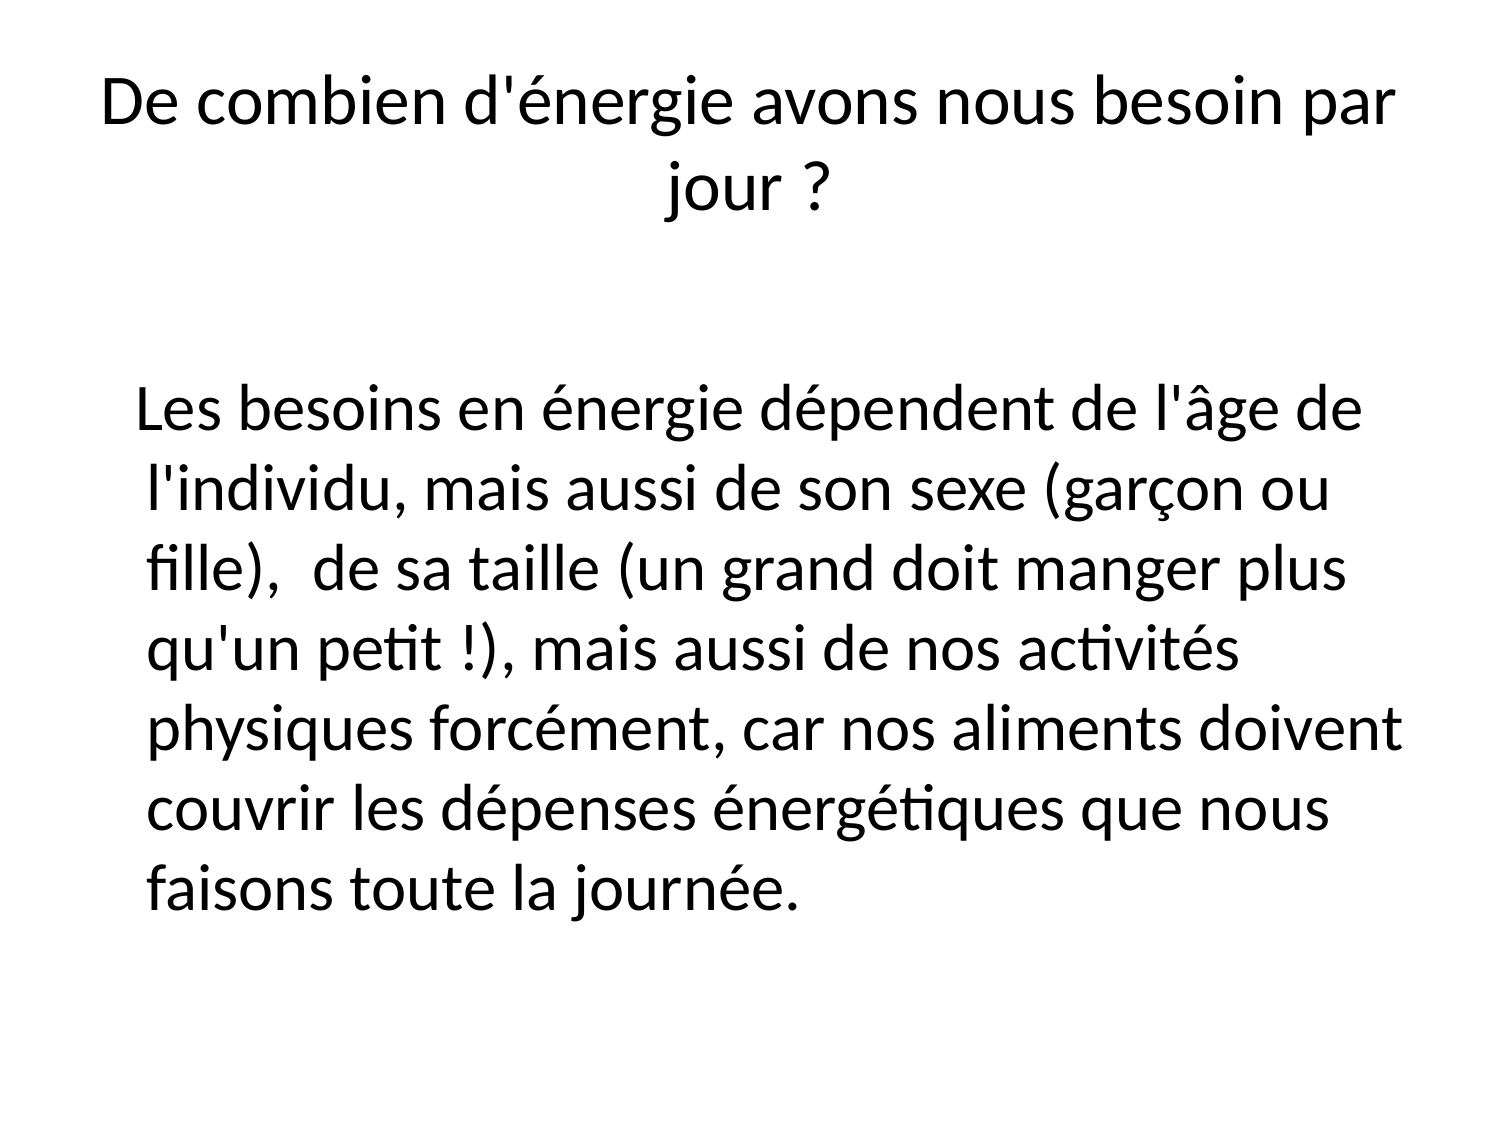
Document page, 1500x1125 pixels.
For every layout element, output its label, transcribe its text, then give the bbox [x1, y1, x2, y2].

title De combien d'énergie avons nous besoin par jour ? [75, 45, 1425, 233]
list Les besoins en énergie dépendent de l'âge de l'individu, mais aussi de son sexe (garçon ou fille), de sa taille (un grand doit manger plus qu'un petit !), mais aussi de nos activités physiques forcément, car nos aliments doivent couvrir les dépenses énergétiques que nous faisons toute la journée. [75, 262, 1425, 1005]
